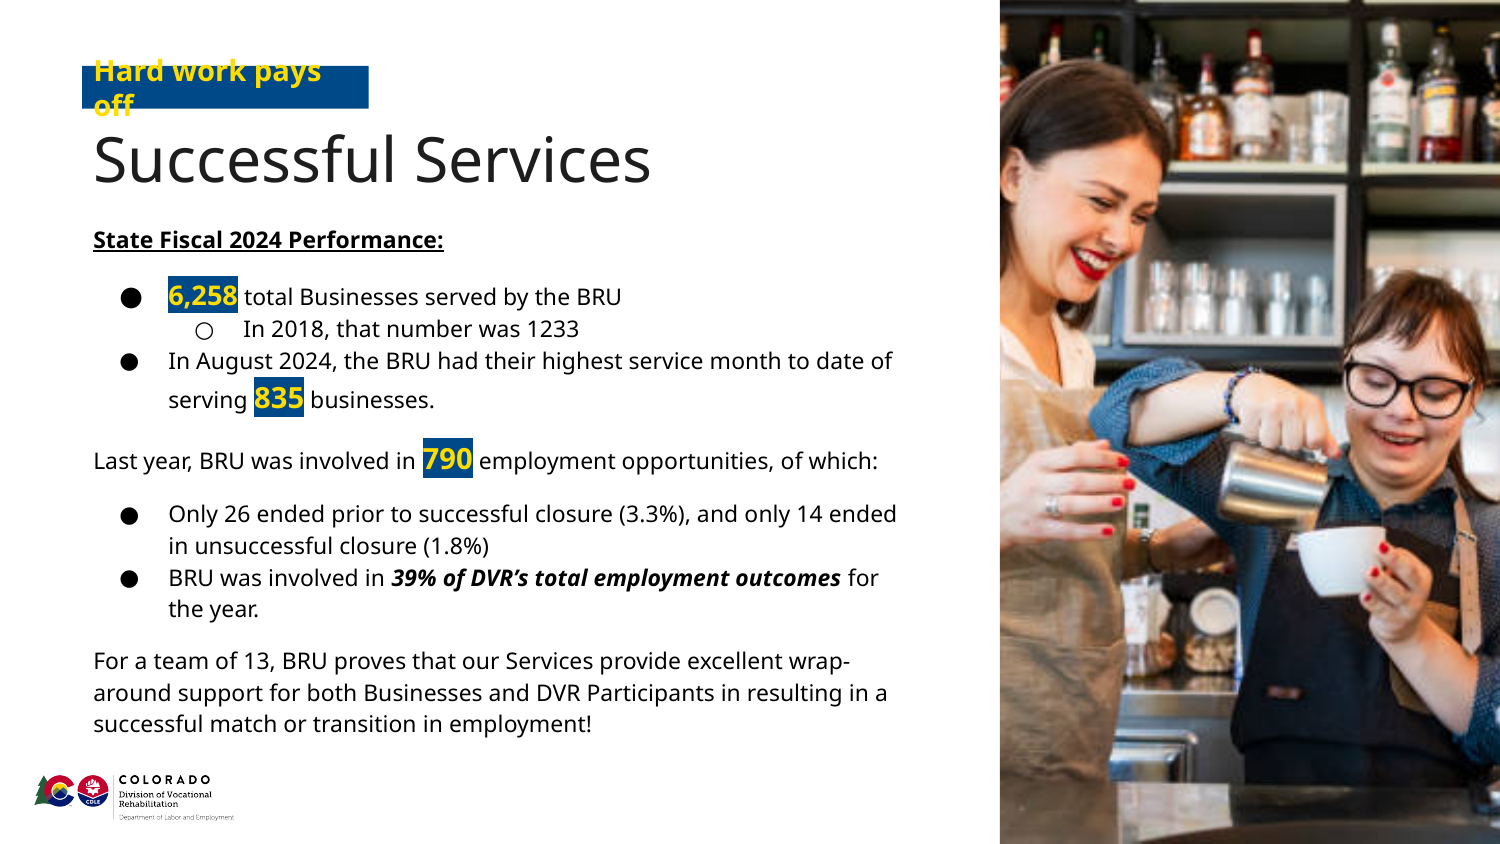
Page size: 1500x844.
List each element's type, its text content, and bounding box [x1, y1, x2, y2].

picture [34, 775, 234, 821]
picture [999, 0, 1500, 844]
list State Fiscal 2024 Performance: 6,258 total Businesses served by the BRU In 2018, that number was 1233 In August 2024, the BRU had their highest service month to date of serving 835 businesses. Last year, BRU was involved in 790 employment opportunities, of which: Only 26 ended prior to successful closure (3.3%), and only 14 ended in unsuccessful closure (1.8%) BRU was involved in 39% of DVR’s total employment outcomes for the year. For a team of 13, BRU proves that our Services provide excellent wrap-around support for both Businesses and DVR Participants in resulting in a successful match or transition in employment! [82, 215, 918, 684]
title Successful Services [82, 118, 918, 206]
list Hard work pays off [82, 65, 369, 109]
